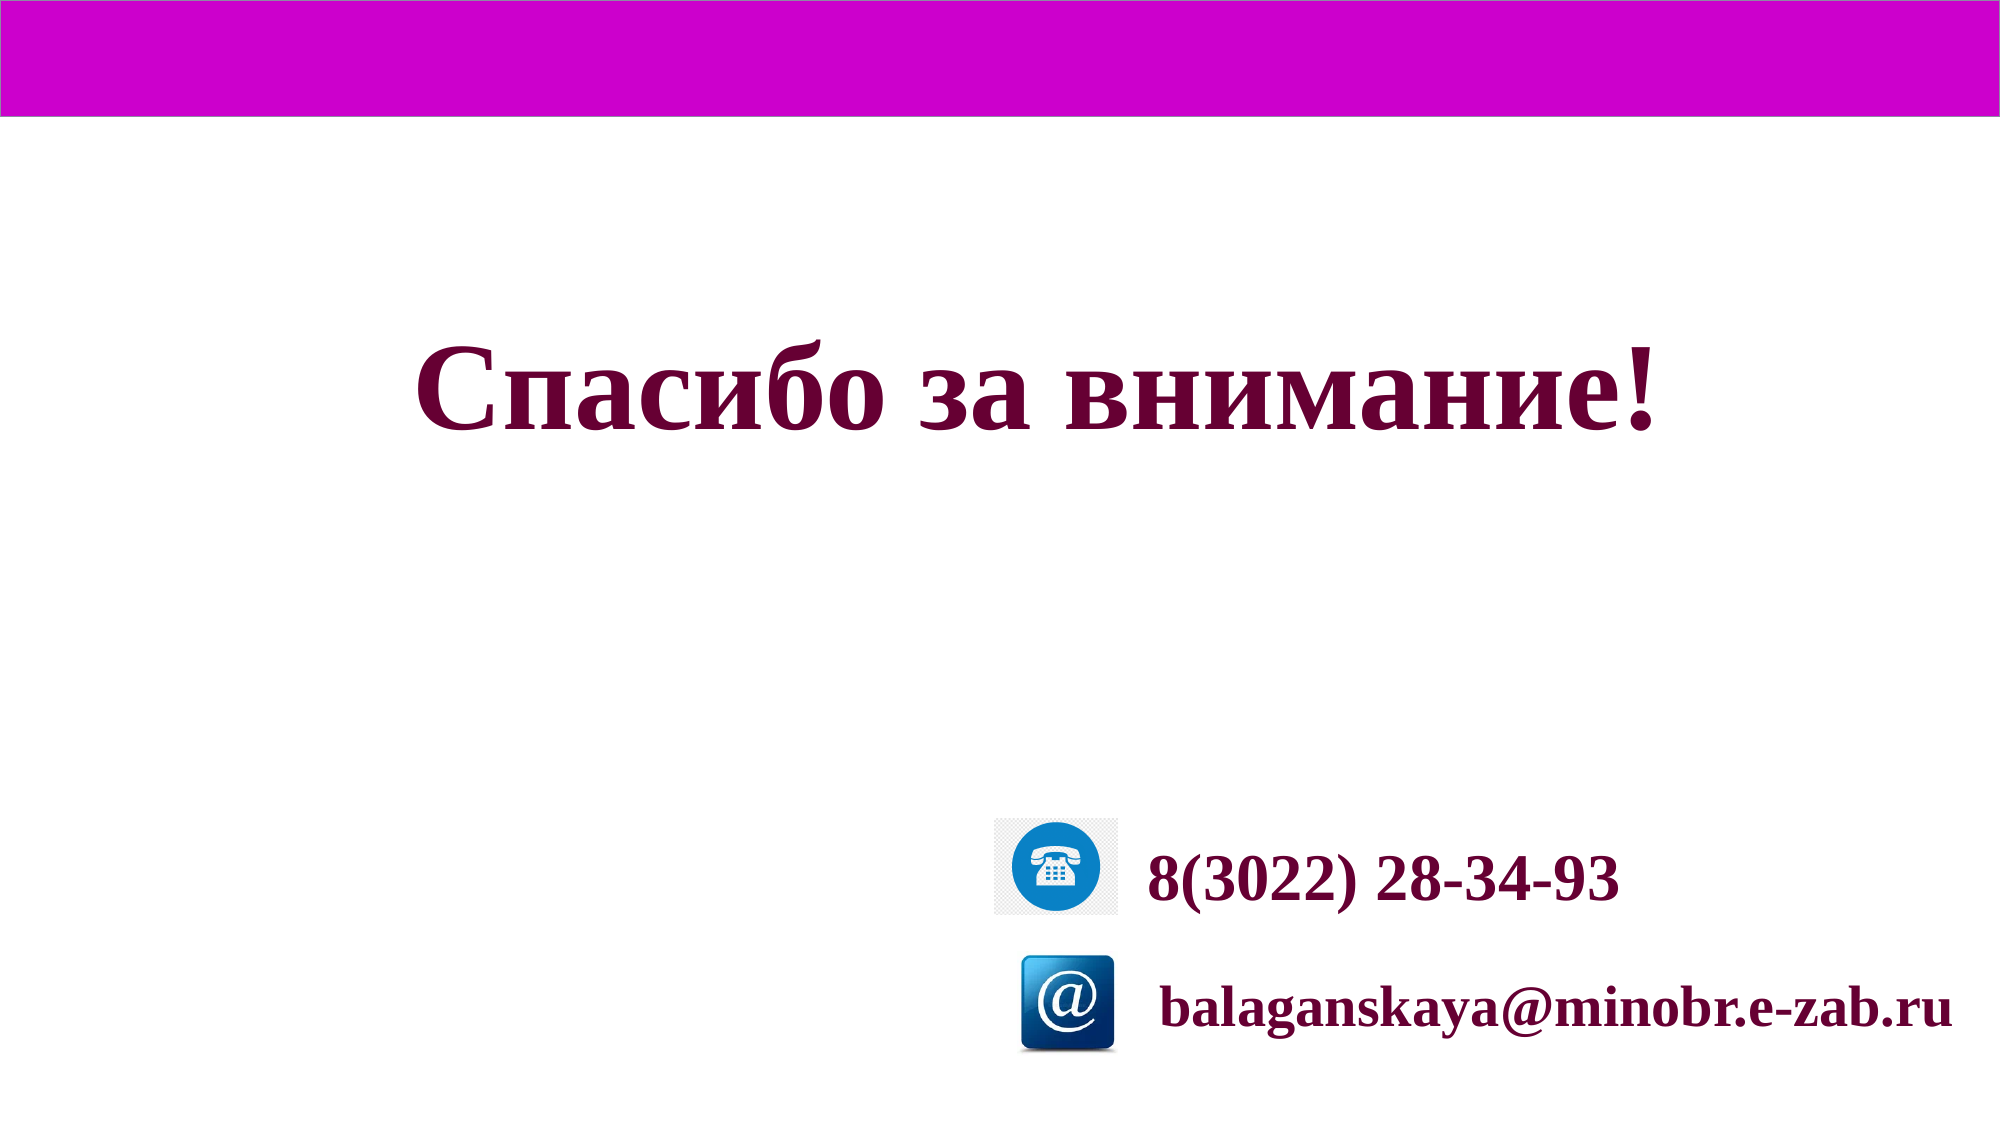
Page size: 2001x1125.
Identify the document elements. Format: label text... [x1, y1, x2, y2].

text_box Спасибо за внимание! [397, 296, 1853, 462]
text_box [0, 0, 2000, 117]
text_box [966, 746, 2000, 1056]
